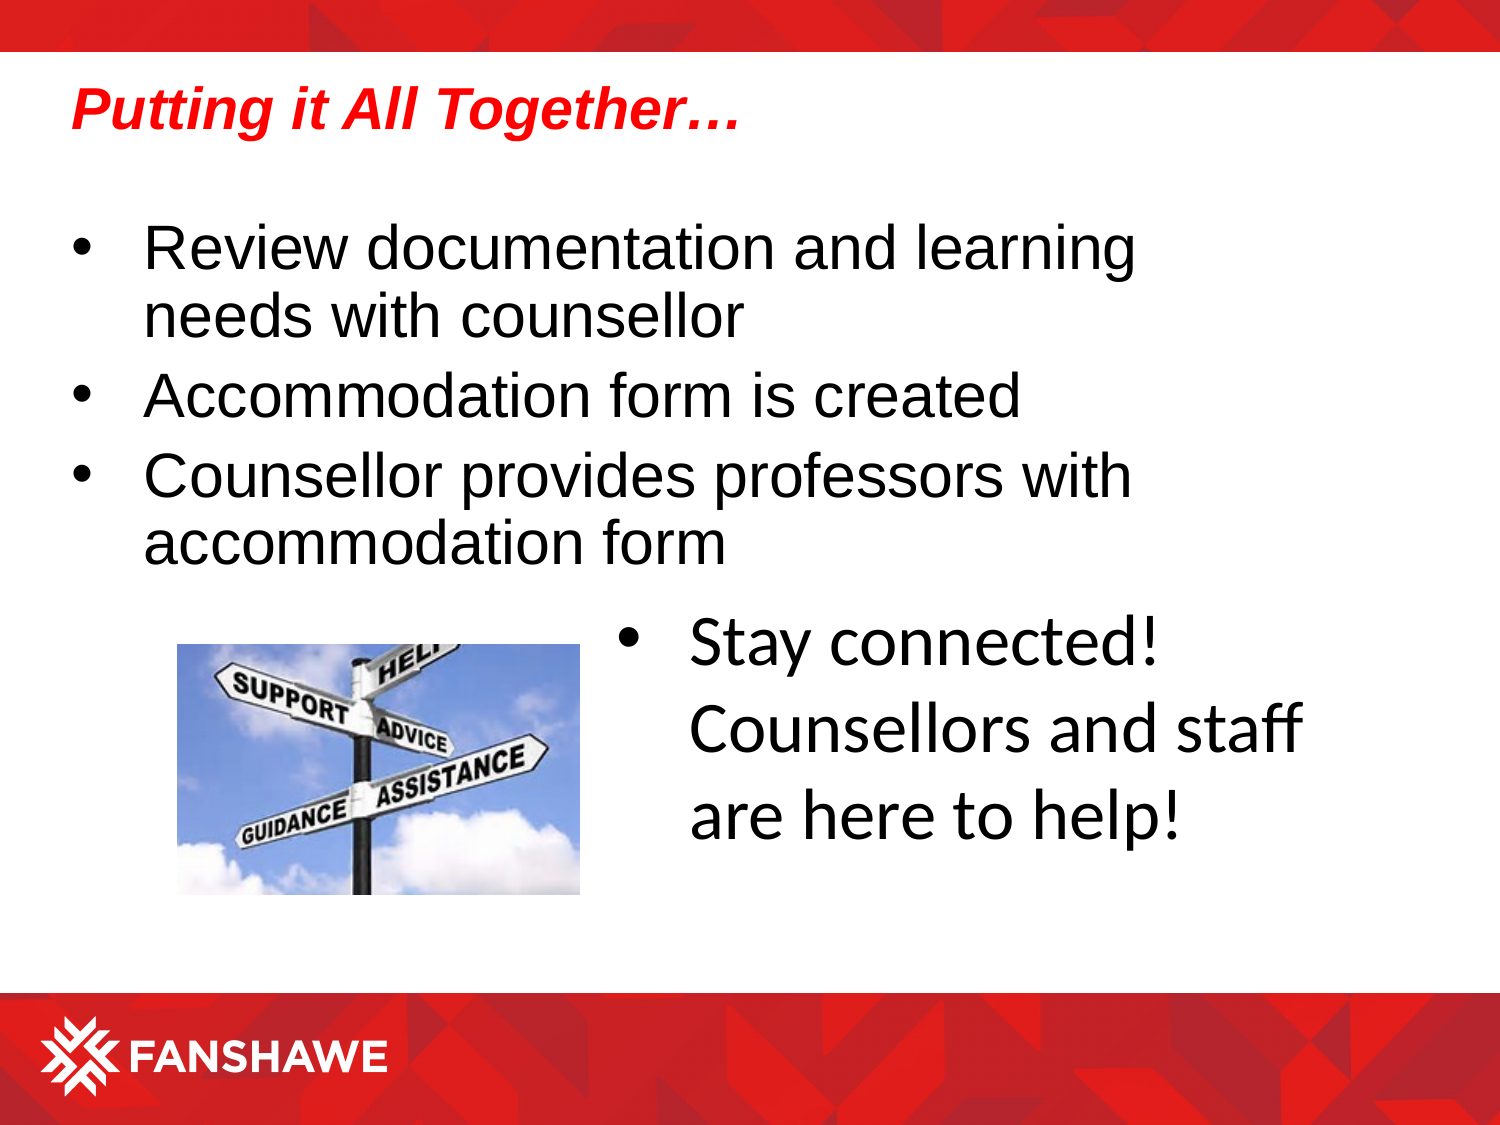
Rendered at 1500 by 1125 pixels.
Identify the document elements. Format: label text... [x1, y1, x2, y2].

picture [0, 993, 1500, 1125]
list Review documentation and learning needs with counsellor Accommodation form is created Counsellor provides professors with accommodation form Stay connected! Counsellors and staff are here to help! [56, 208, 1322, 946]
list Putting it All Together… [56, 71, 1322, 151]
picture [0, 0, 1500, 52]
picture [177, 644, 580, 895]
